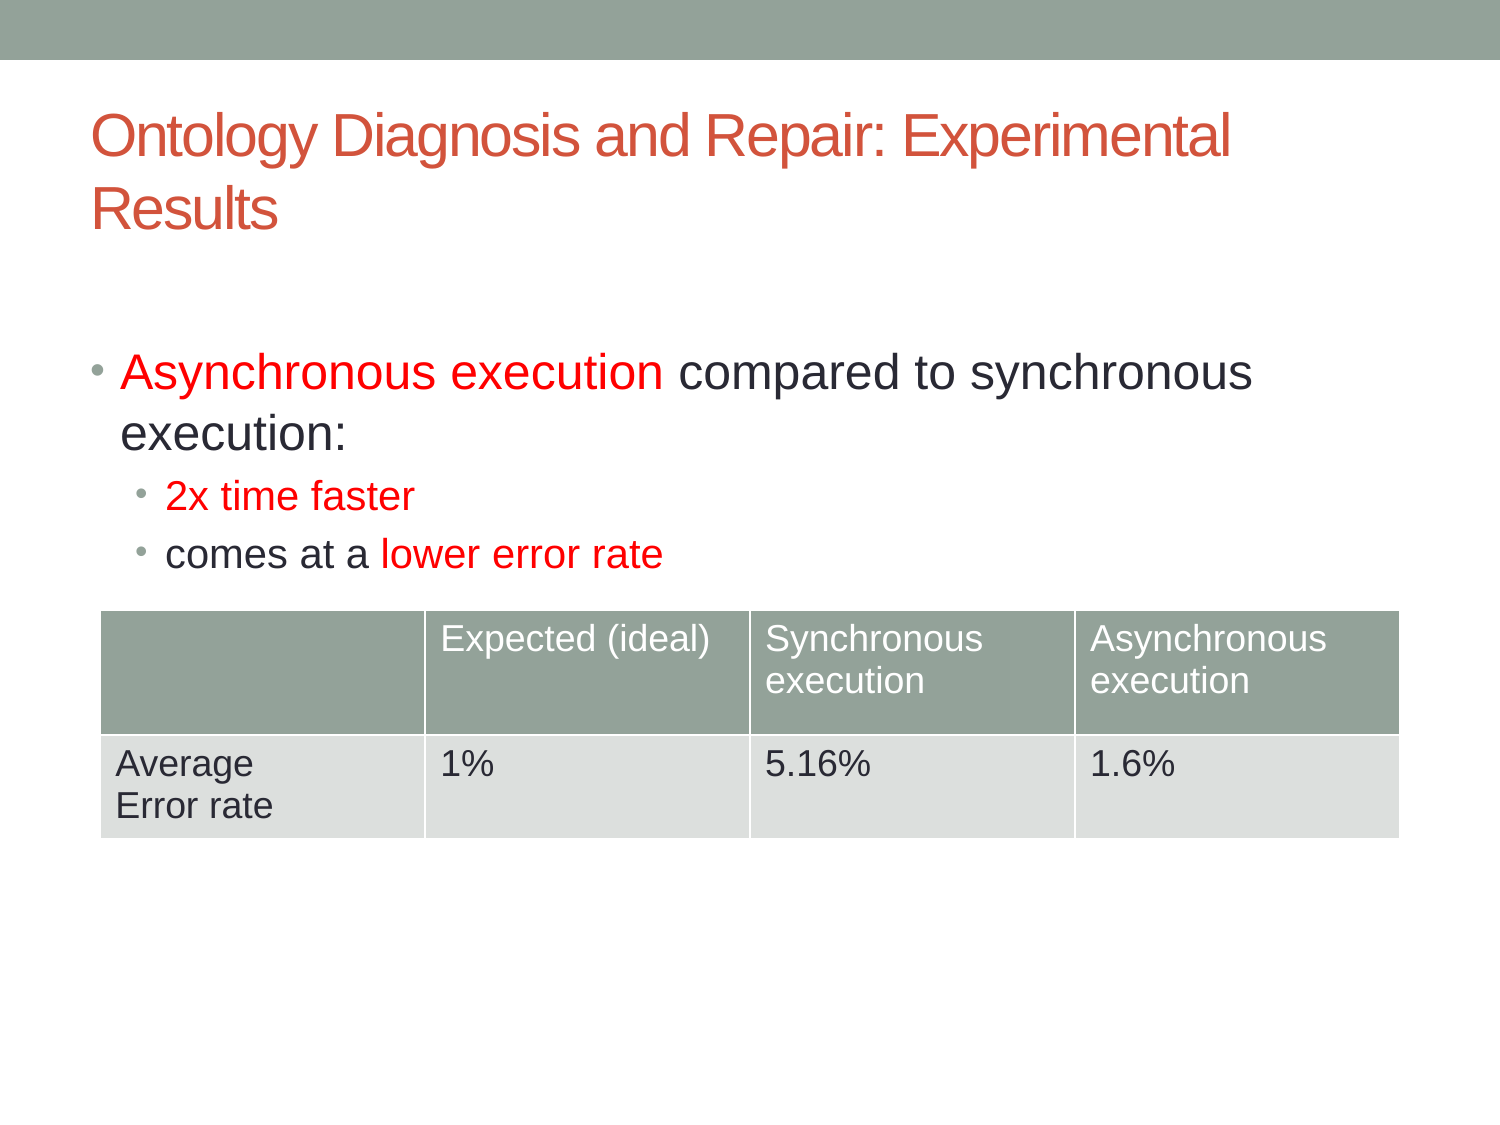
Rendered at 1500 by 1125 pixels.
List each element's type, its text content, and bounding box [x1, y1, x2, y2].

table_cell 1% [426, 736, 749, 838]
table_header Synchronous execution [751, 611, 1074, 734]
title Ontology Diagnosis and Repair: Experimental Results [75, 87, 1425, 250]
table_header [101, 611, 424, 734]
table_cell Average Error rate [101, 736, 424, 838]
table_header Asynchronous execution [1076, 611, 1399, 734]
table_header Expected (ideal) [426, 611, 749, 734]
table_cell 5.16% [751, 736, 1074, 838]
table_cell 1.6% [1076, 736, 1399, 838]
list Asynchronous execution compared to synchronous execution: 2x time faster comes at a lower error rate [75, 262, 1425, 1063]
